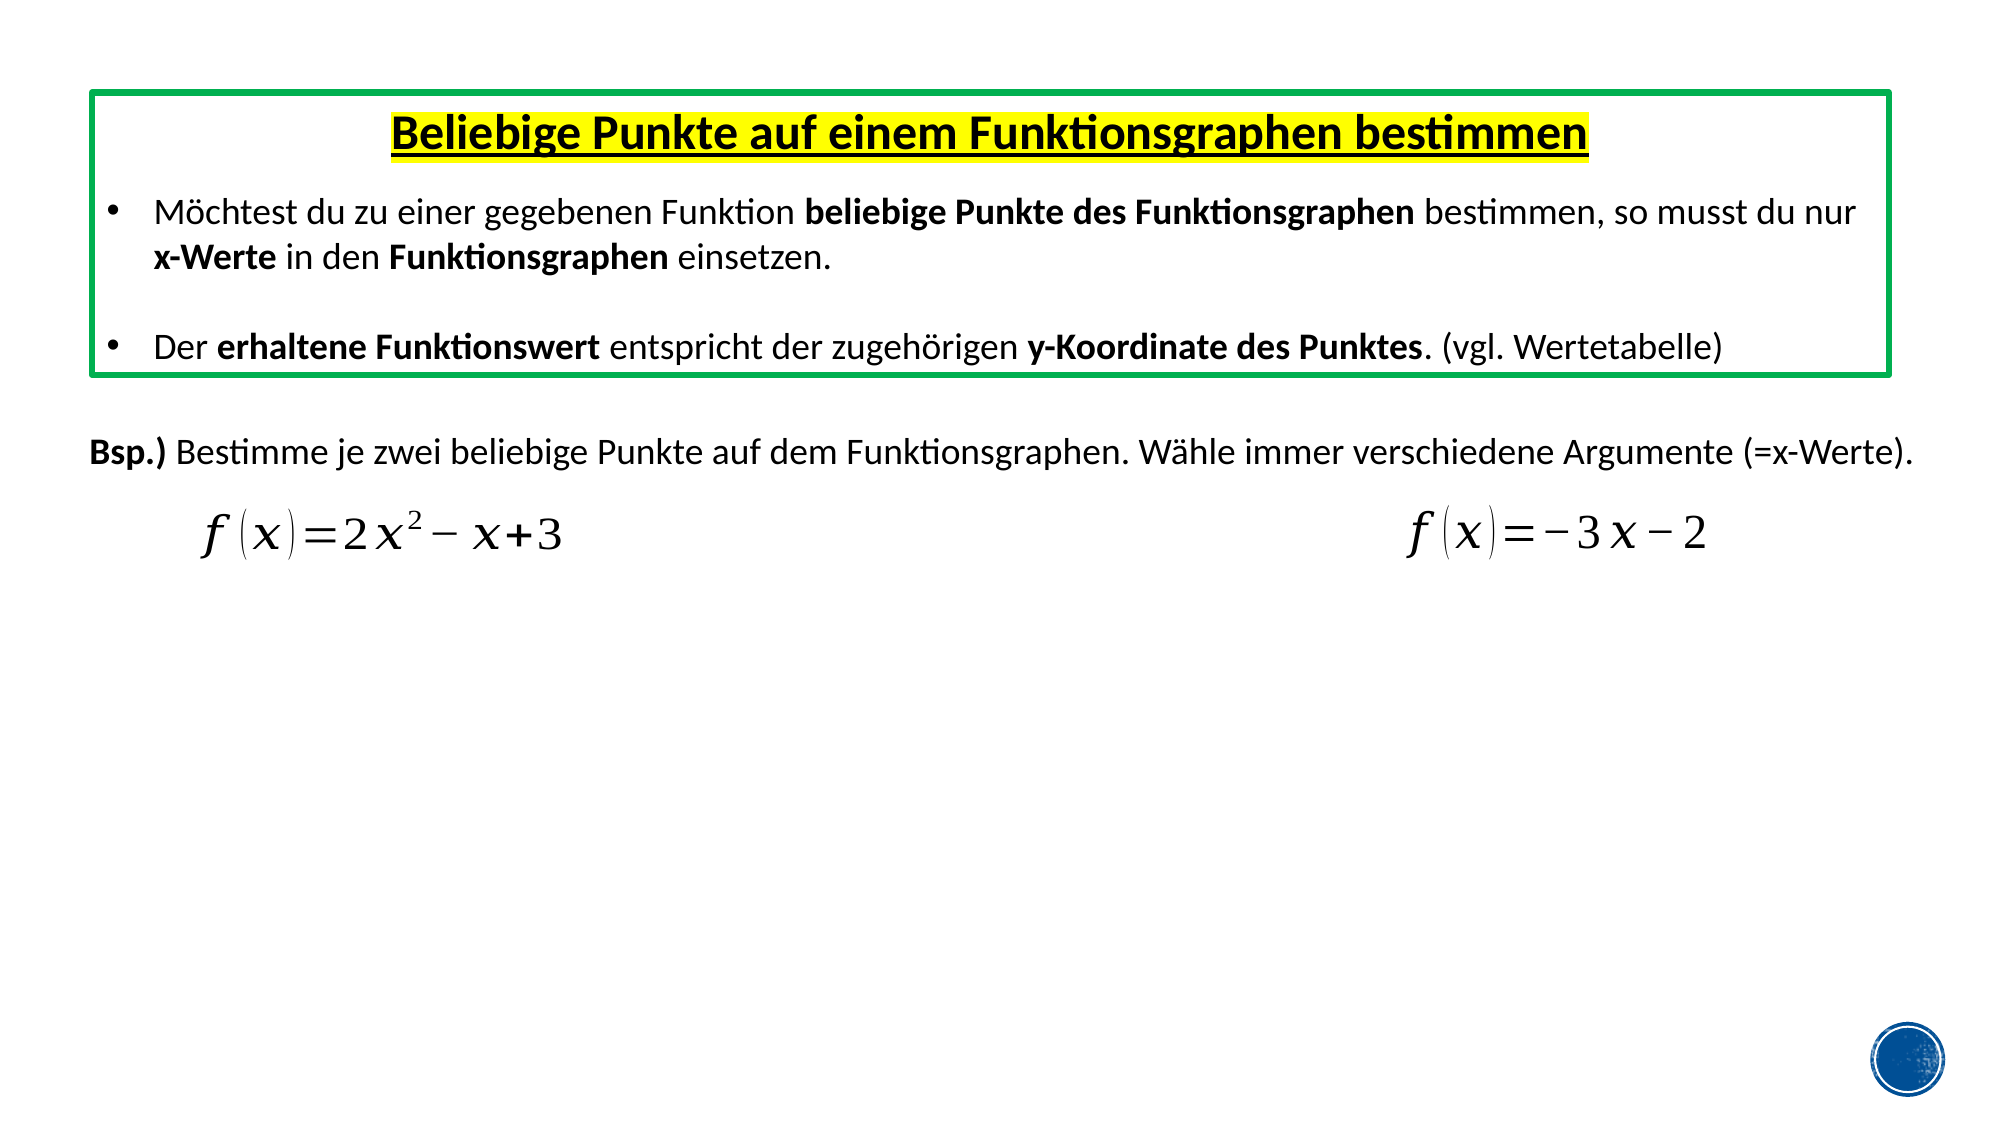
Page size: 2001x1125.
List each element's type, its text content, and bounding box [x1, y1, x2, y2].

text_box Beliebige Punkte auf einem Funktionsgraphen bestimmen Möchtest du zu einer gegebenen Funktion beliebige Punkte des Funktionsgraphen bestimmen, so musst du nur x-Werte in den Funktionsgraphen einsetzen. Der erhaltene Funktionswert entspricht der zugehörigen y-Koordinate des Punktes. (vgl. Wertetabelle) [91, 92, 1889, 375]
text_box Bsp.) Bestimme je zwei beliebige Punkte auf dem Funktionsgraphen. Wähle immer verschiedene Argumente (=x-Werte). [74, 416, 1950, 480]
